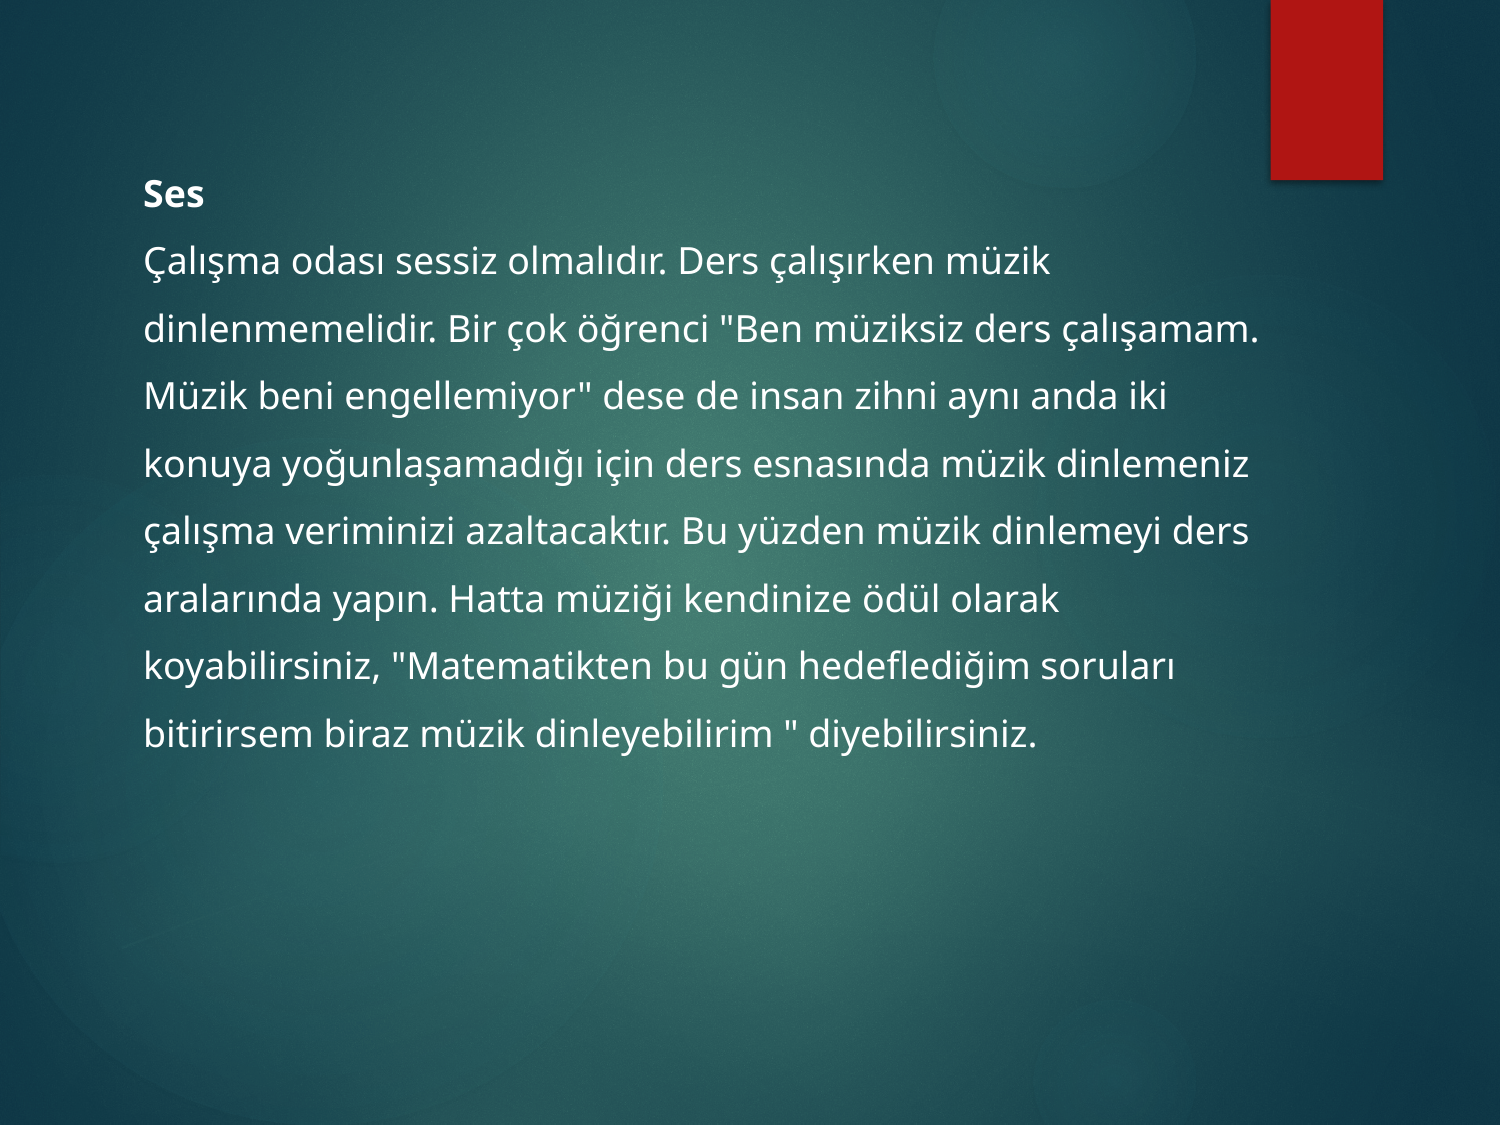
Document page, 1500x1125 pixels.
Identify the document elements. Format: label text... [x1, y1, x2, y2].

text_box Ses Çalışma odası sessiz olmalıdır. Ders çalışırken müzik dinlenmemelidir. Bir çok öğrenci "Ben müziksiz ders çalışamam. Müzik beni engellemiyor" dese de insan zihni aynı anda iki konuya yoğunlaşamadığı için ders esnasında müzik dinlemeniz çalışma veriminizi azaltacaktır. Bu yüzden müzik dinlemeyi ders aralarında yapın. Hatta müziği kendinize ödül olarak koyabilirsiniz, "Matematikten bu gün hedeflediğim soruları bitirirsem biraz müzik dinleyebilirim " diyebilirsiniz. [128, 139, 1304, 763]
